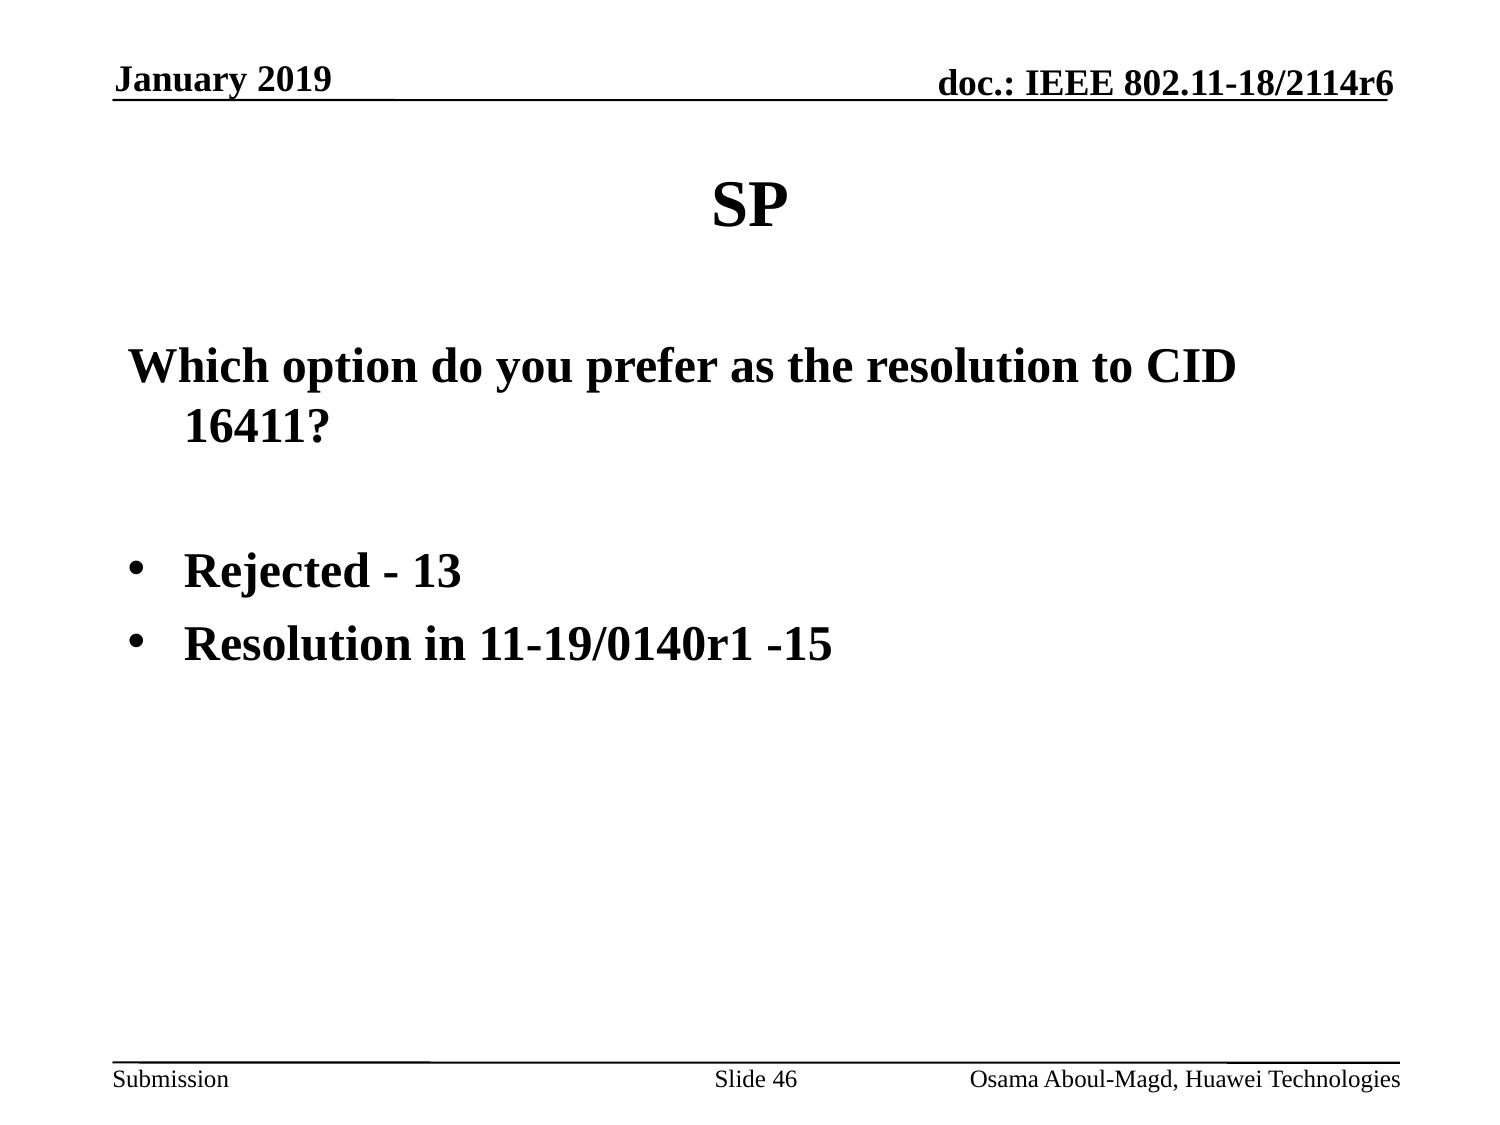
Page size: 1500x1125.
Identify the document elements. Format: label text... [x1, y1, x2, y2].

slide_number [114, 54, 423, 100]
slide_number Slide 46 [712, 1061, 800, 1123]
footer Osama Aboul-Magd, Huawei Technologies [878, 1061, 1402, 1093]
title SP [112, 112, 1388, 288]
list Which option do you prefer as the resolution to CID 16411? Rejected - 13 Resolution in 11-19/0140r1 -15 [112, 324, 1388, 1000]
